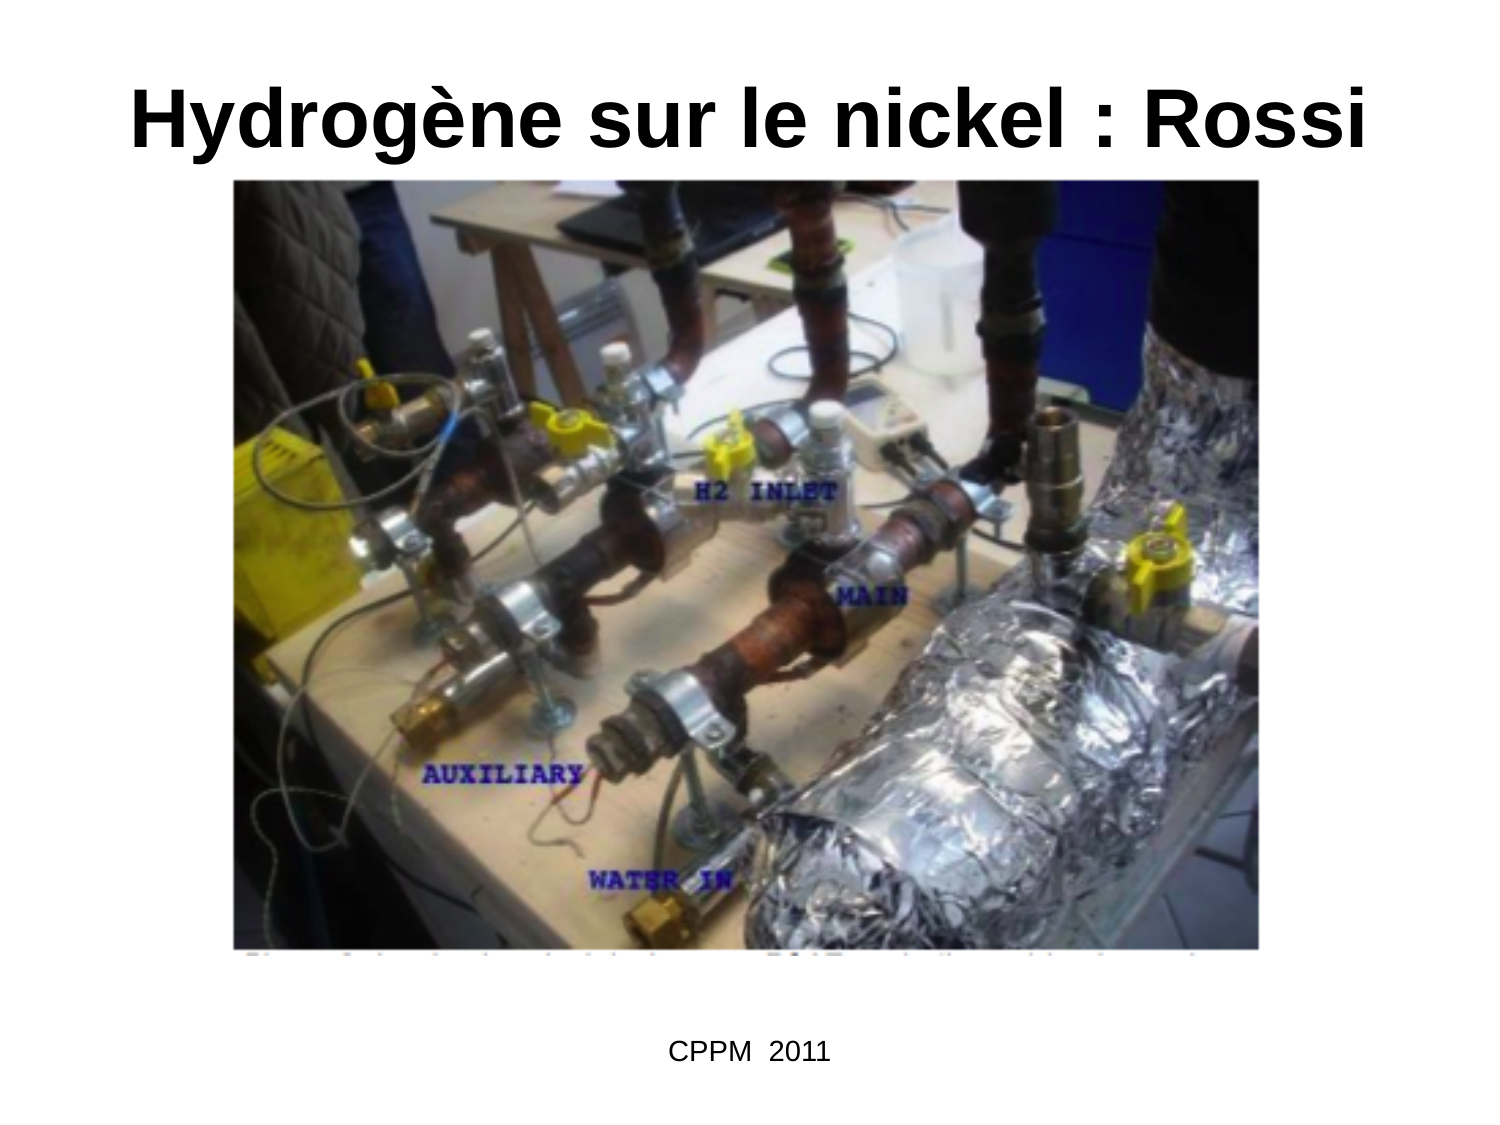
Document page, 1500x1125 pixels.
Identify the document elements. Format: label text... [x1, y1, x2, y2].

picture [228, 173, 1265, 956]
text_box Hydrogène sur le nickel : Rossi [0, 0, 1500, 229]
footer CPPM 2011 [512, 1024, 988, 1103]
